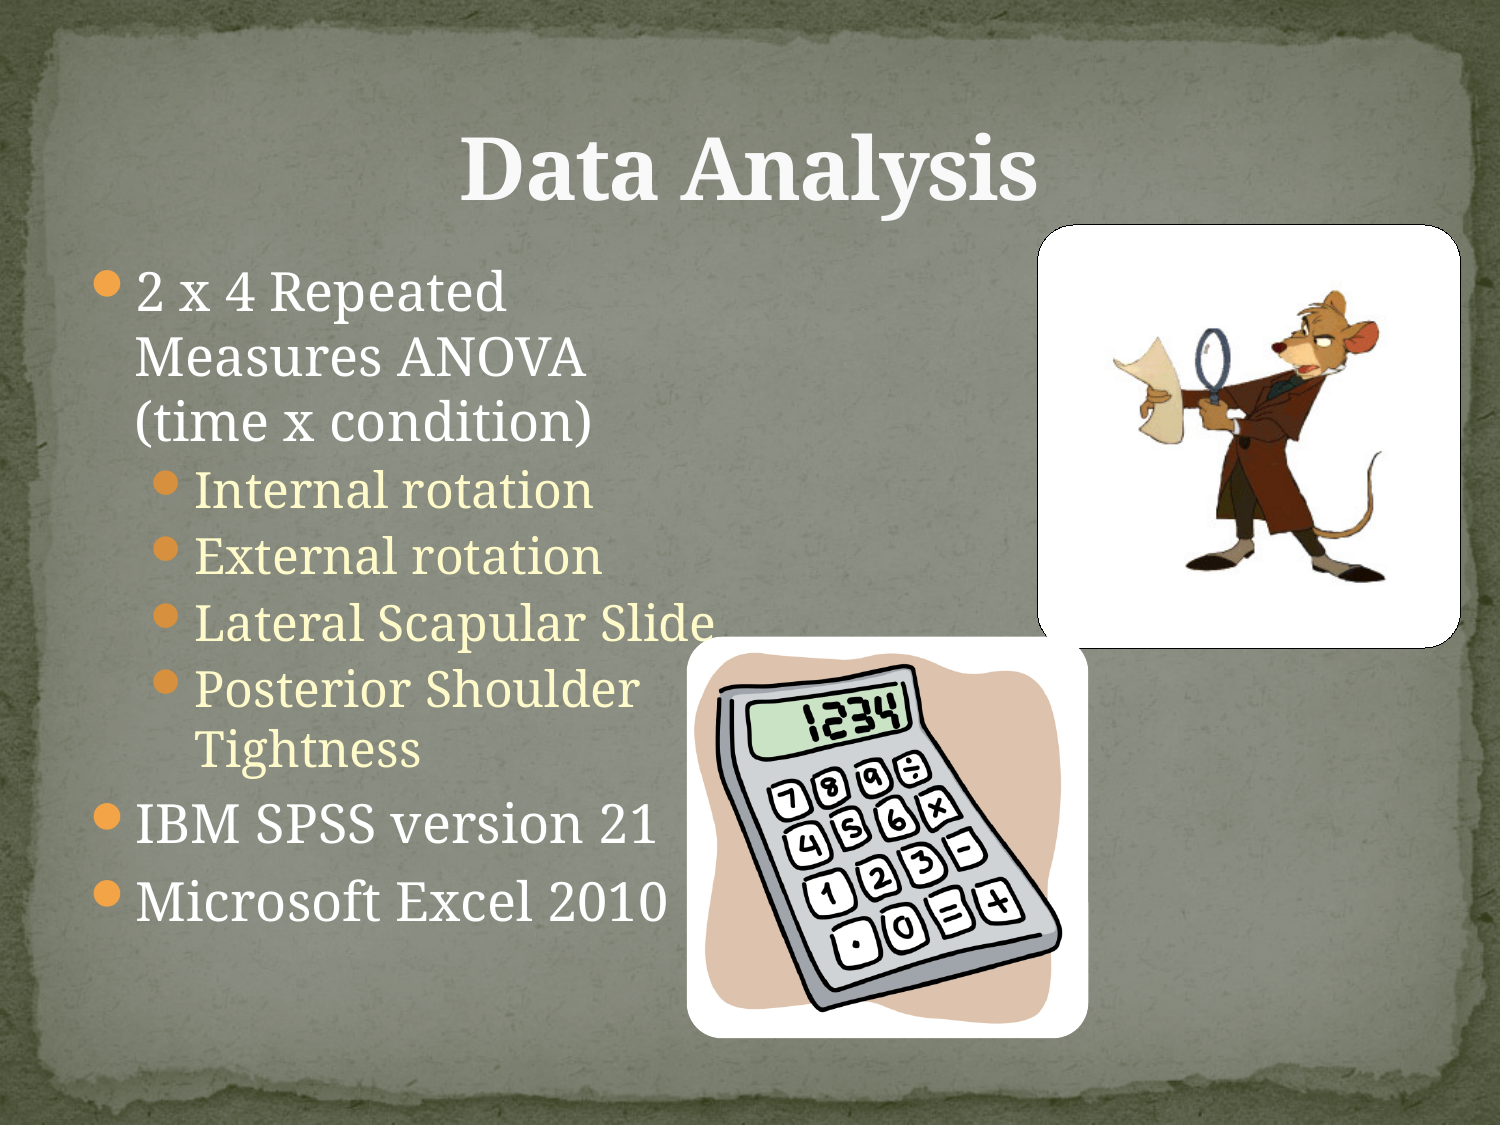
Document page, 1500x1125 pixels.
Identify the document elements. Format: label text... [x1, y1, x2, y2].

list 2 x 4 Repeated Measures ANOVA (time x condition) Internal rotation External rotation Lateral Scapular Slide Posterior Shoulder Tightness IBM SPSS version 21 Microsoft Excel 2010 [75, 249, 741, 1000]
title Data Analysis [74, 24, 1425, 225]
picture [689, 224, 1461, 1037]
